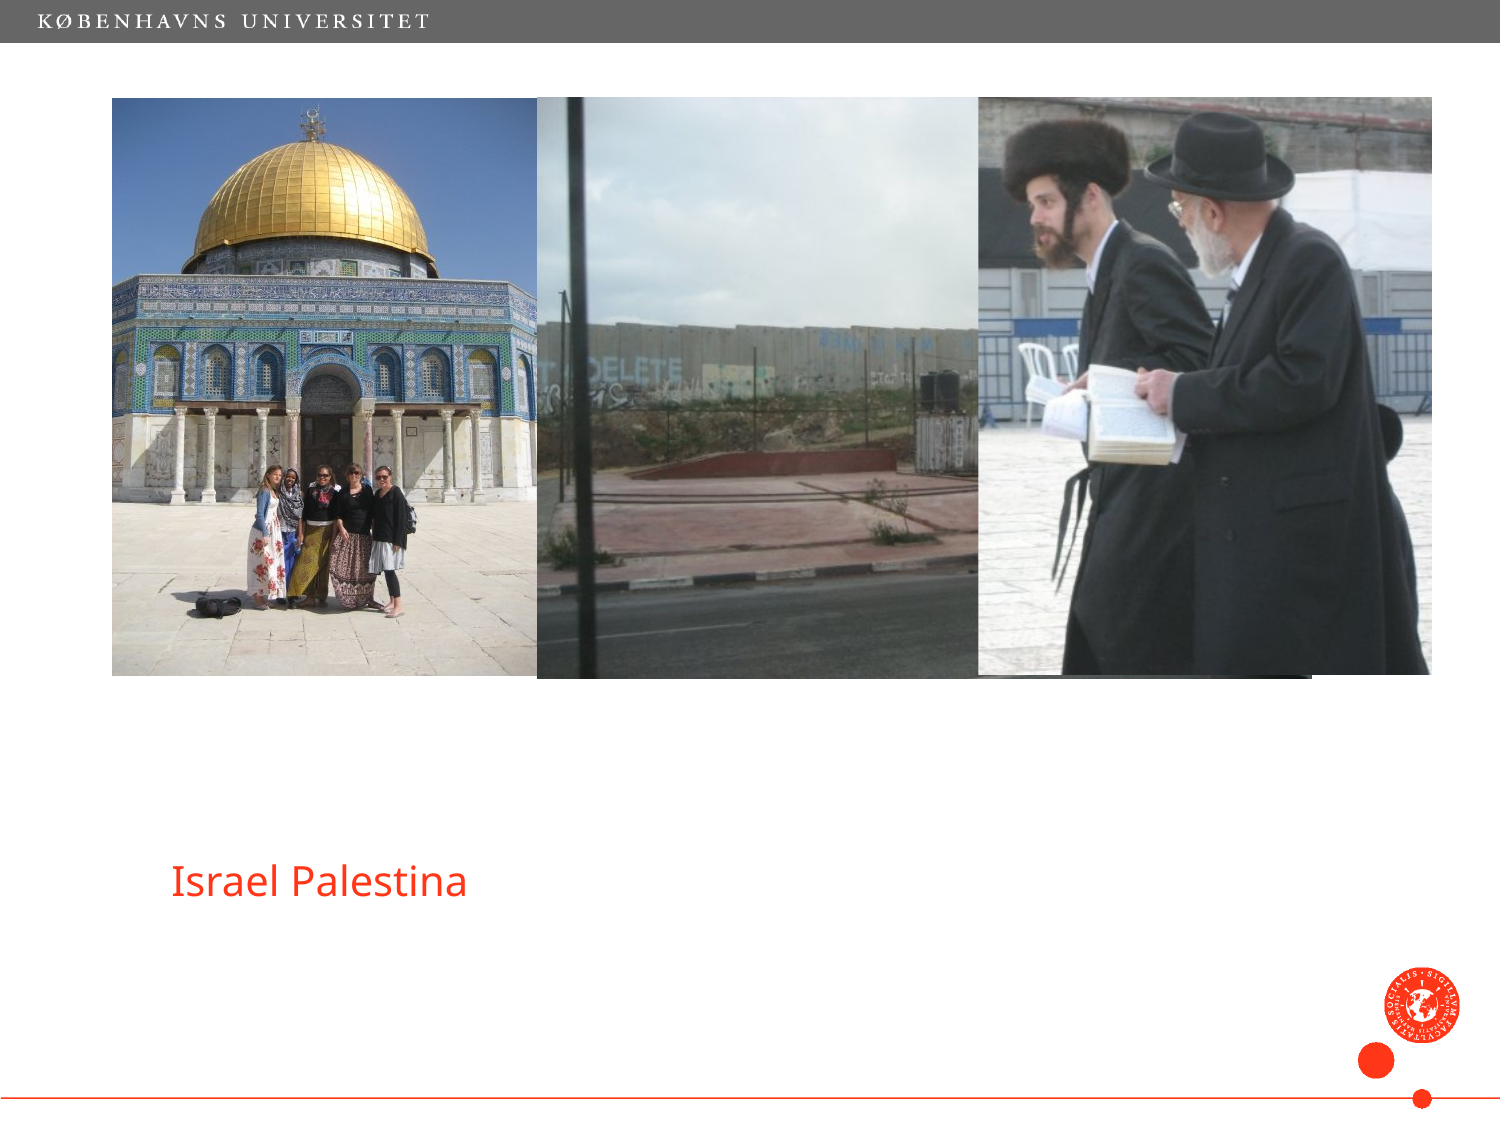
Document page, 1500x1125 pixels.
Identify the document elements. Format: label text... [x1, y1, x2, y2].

title Israel Palestina [170, 716, 1363, 905]
picture [0, 914, 1500, 1125]
picture [537, 96, 1433, 679]
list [111, 98, 534, 676]
picture [0, 0, 1500, 43]
